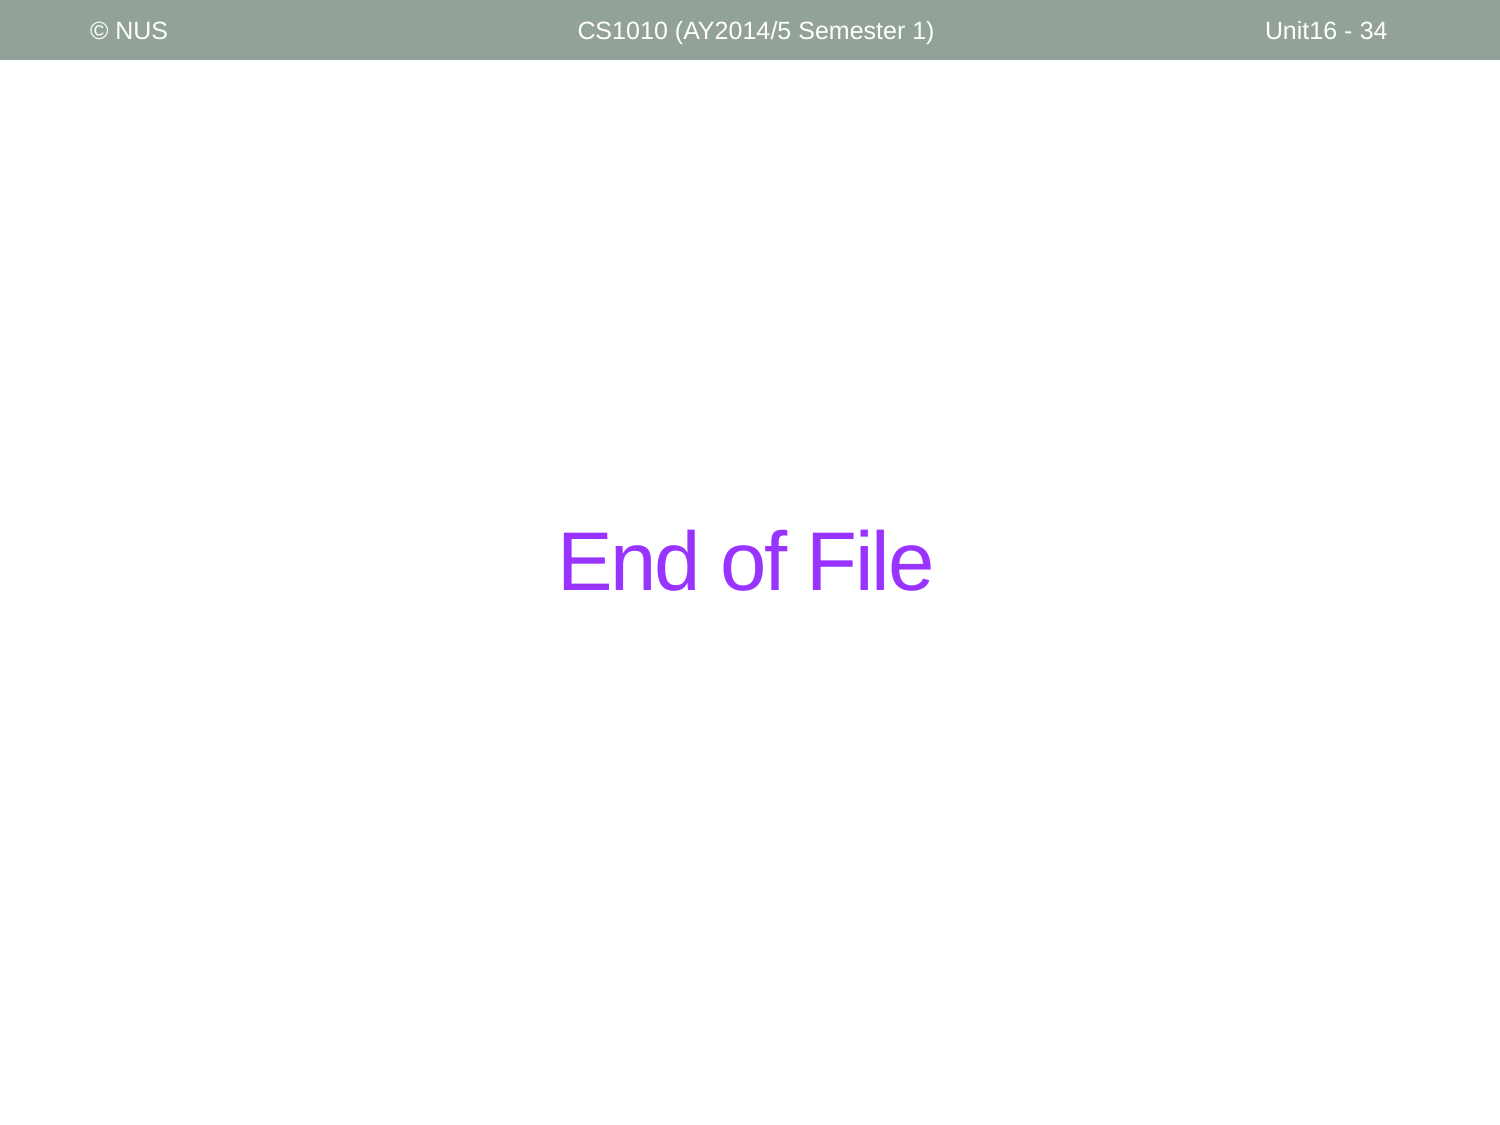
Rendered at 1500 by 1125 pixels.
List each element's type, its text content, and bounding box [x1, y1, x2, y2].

slide_number © NUS [75, 3, 550, 57]
title End of File [192, 463, 1300, 651]
slide_number Unit16 - 34 [1250, 3, 1425, 57]
footer CS1010 (AY2014/5 Semester 1) [562, 3, 1238, 57]
